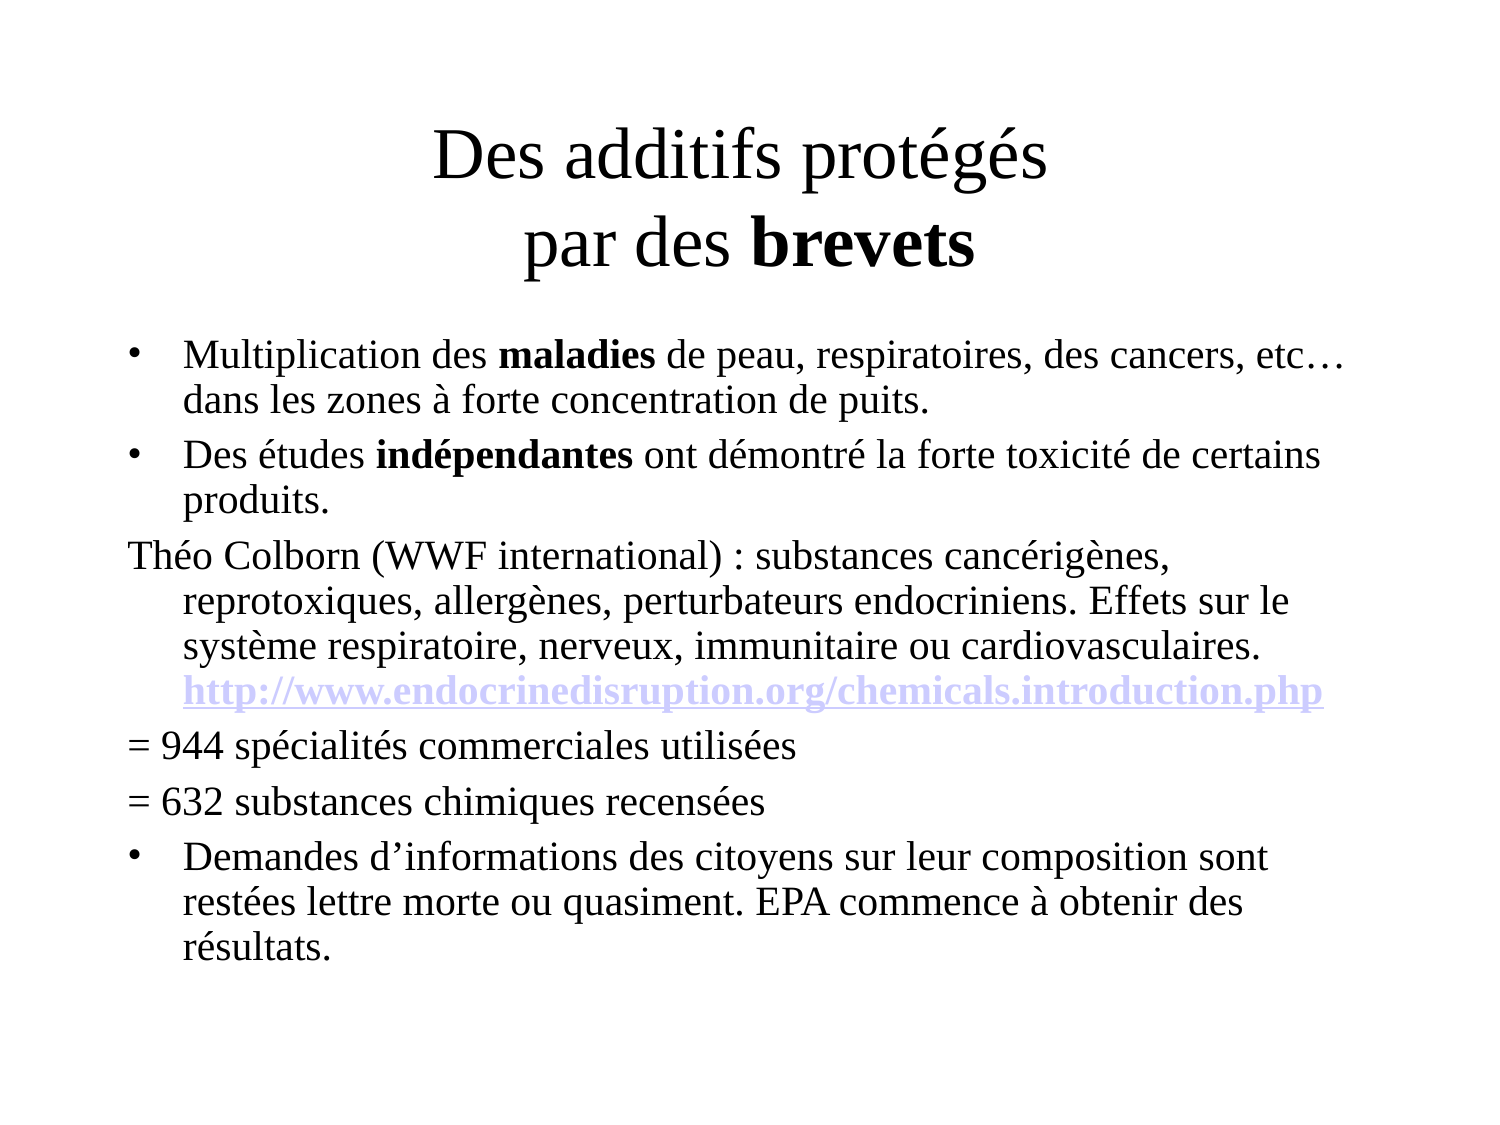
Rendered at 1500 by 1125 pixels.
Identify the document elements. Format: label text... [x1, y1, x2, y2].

list Multiplication des maladies de peau, respiratoires, des cancers, etc… dans les zones à forte concentration de puits. Des études indépendantes ont démontré la forte toxicité de certains produits. Théo Colborn (WWF international) : substances cancérigènes, reprotoxiques, allergènes, perturbateurs endocriniens. Effets sur le système respiratoire, nerveux, immunitaire ou cardiovasculaires. http://www.endocrinedisruption.org/chemicals.introduction.php = 944 spécialités commerciales utilisées = 632 substances chimiques recensées Demandes d’informations des citoyens sur leur composition sont restées lettre morte ou quasiment. EPA commence à obtenir des résultats. [112, 324, 1388, 1001]
title Des additifs protégés par des brevets [112, 98, 1388, 290]
